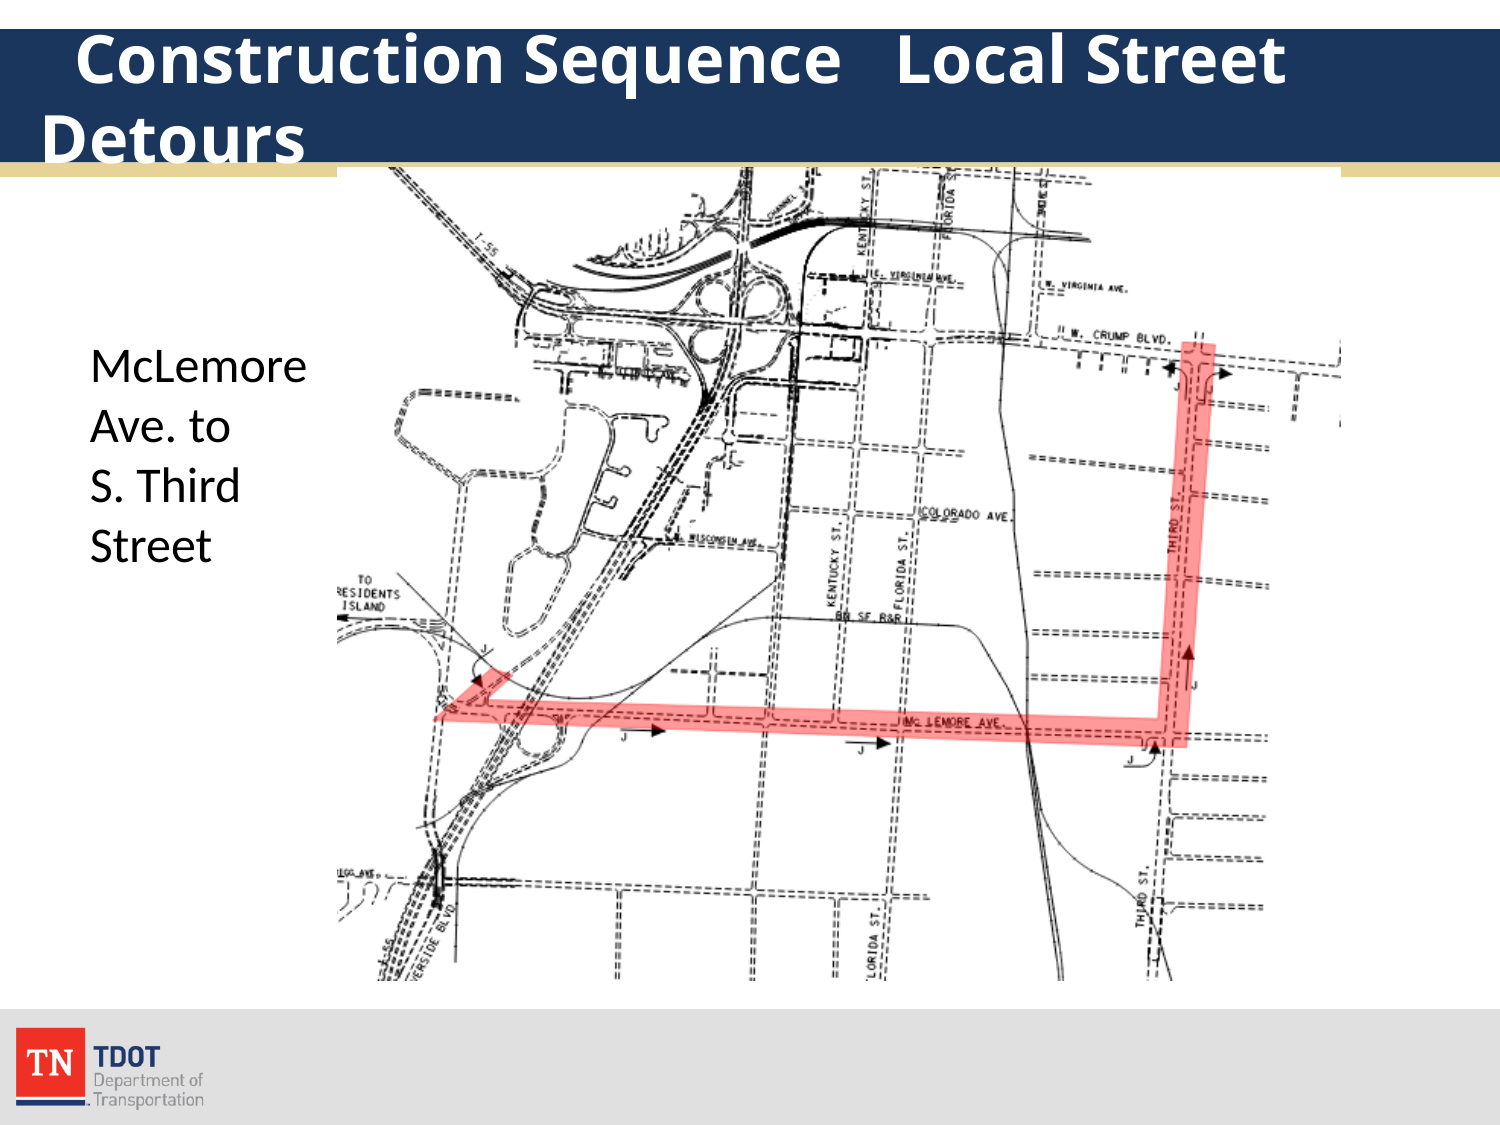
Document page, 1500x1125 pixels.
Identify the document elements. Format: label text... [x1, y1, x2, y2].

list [337, 167, 1341, 982]
title Construction Sequence Local Street Detours [24, 29, 1475, 165]
text_box McLemore Ave. to S. Third Street [75, 324, 332, 580]
picture [6, 1009, 216, 1125]
